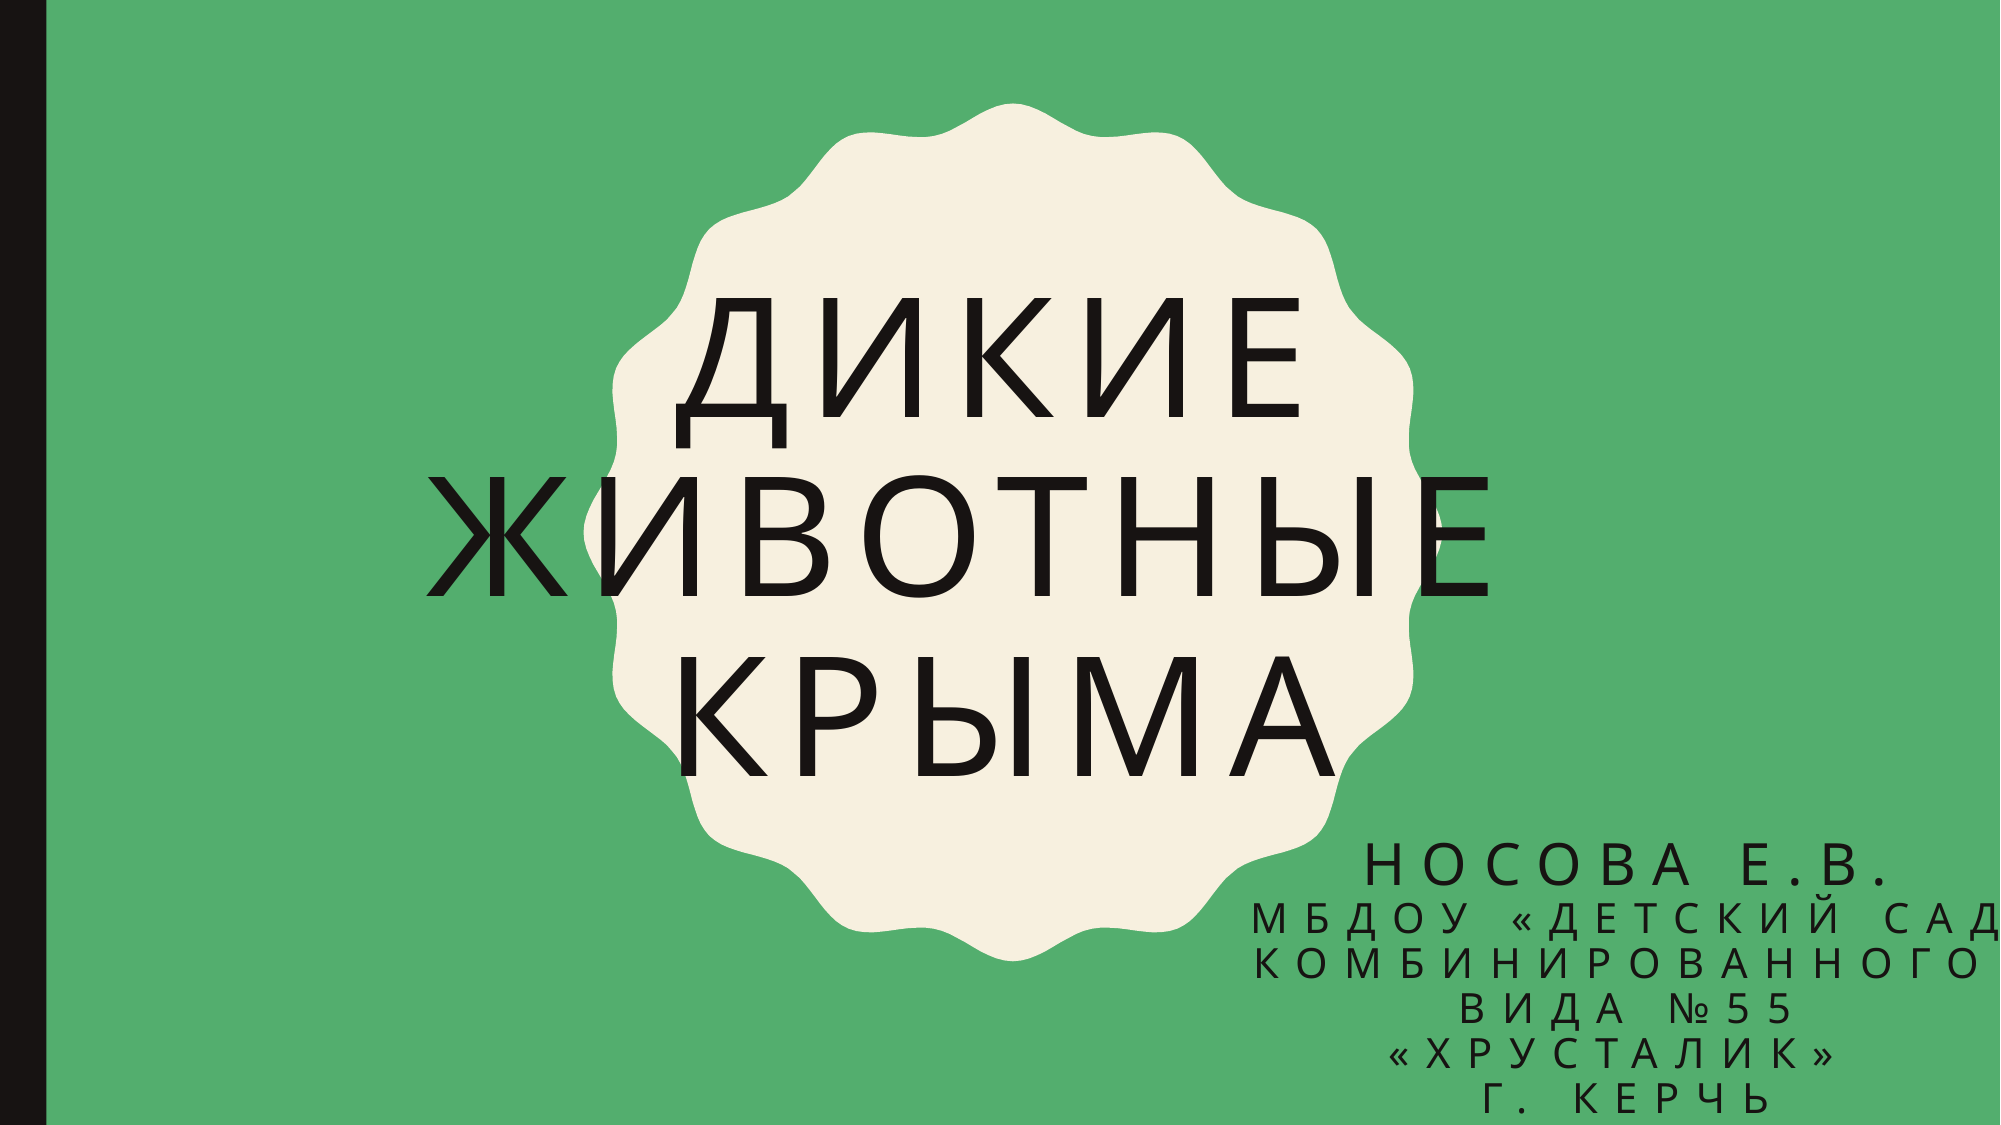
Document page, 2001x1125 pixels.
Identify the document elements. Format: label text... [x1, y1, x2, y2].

text_box [865, 687, 1915, 1125]
title Дикие животные крыма [238, 291, 1764, 795]
text_box Носова Е.В. МБДОУ «Детский сад Комбинированного вида №55 «Хрусталик» г. Керчь [1211, 813, 2000, 1125]
